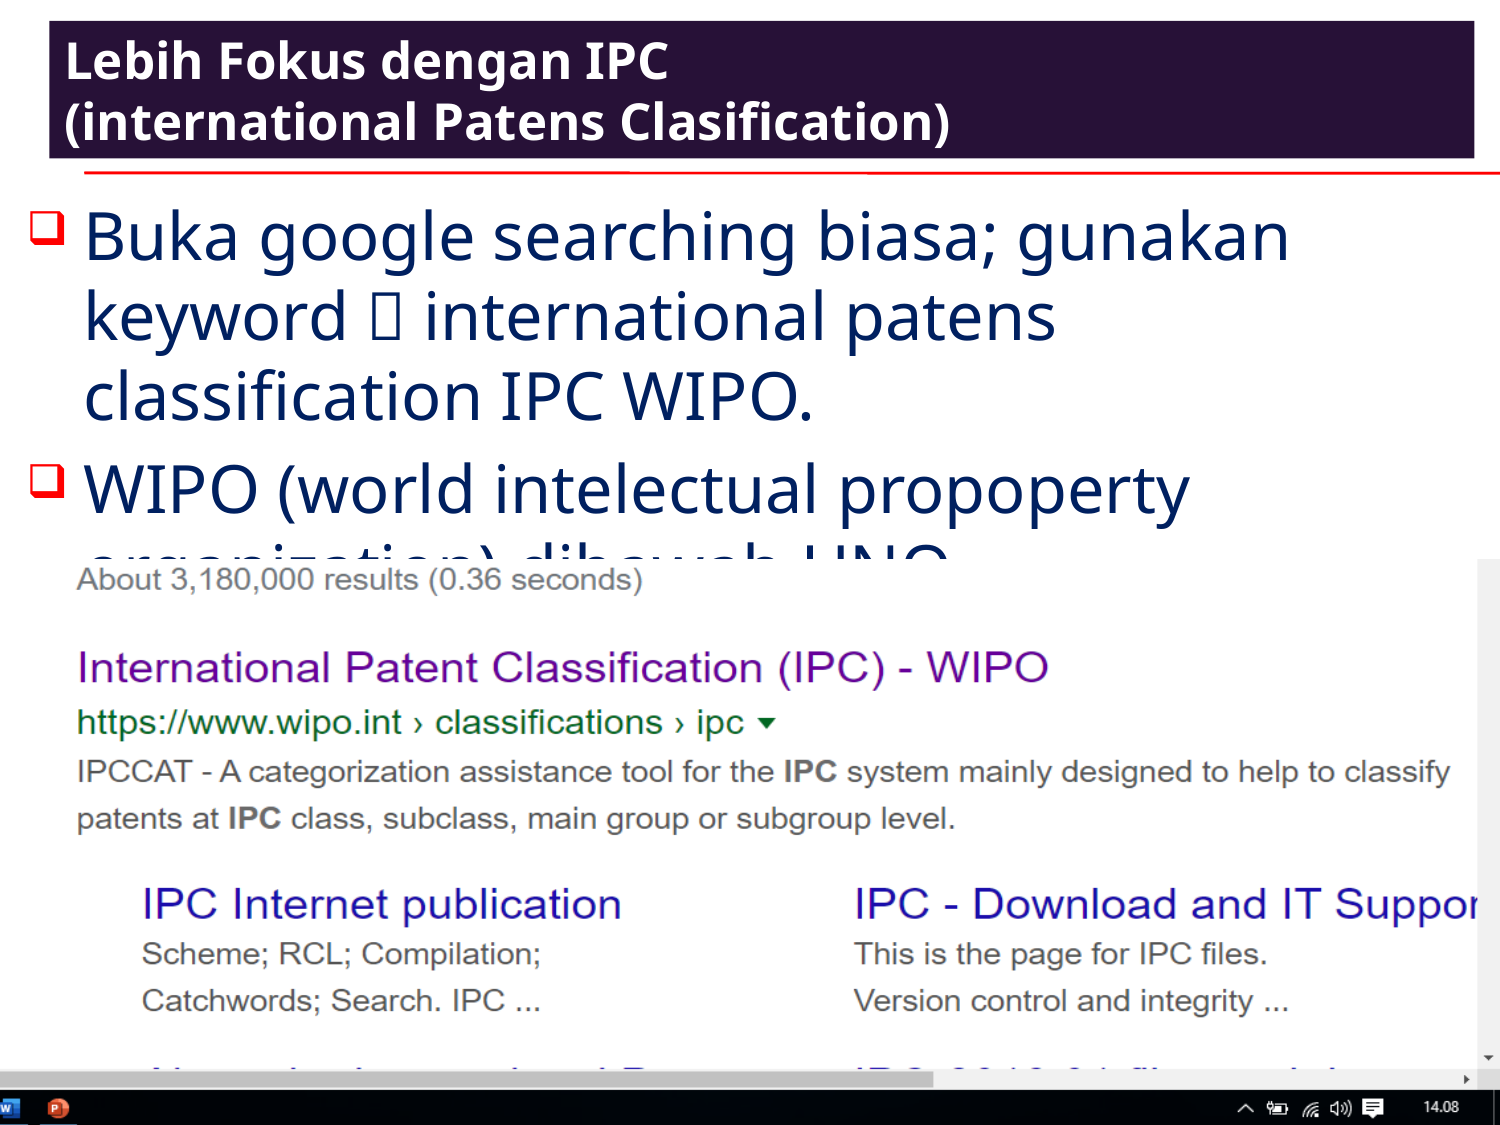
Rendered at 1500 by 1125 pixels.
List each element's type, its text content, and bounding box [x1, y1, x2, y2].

list Buka google searching biasa; gunakan keyword  international patens classification IPC WIPO. WIPO (world intelectual propoperty organization) dibawah UNO. [11, 186, 1475, 558]
title Lebih Fokus dengan IPC (international Patens Clasification) [49, 20, 1475, 159]
picture [0, 559, 1500, 1125]
